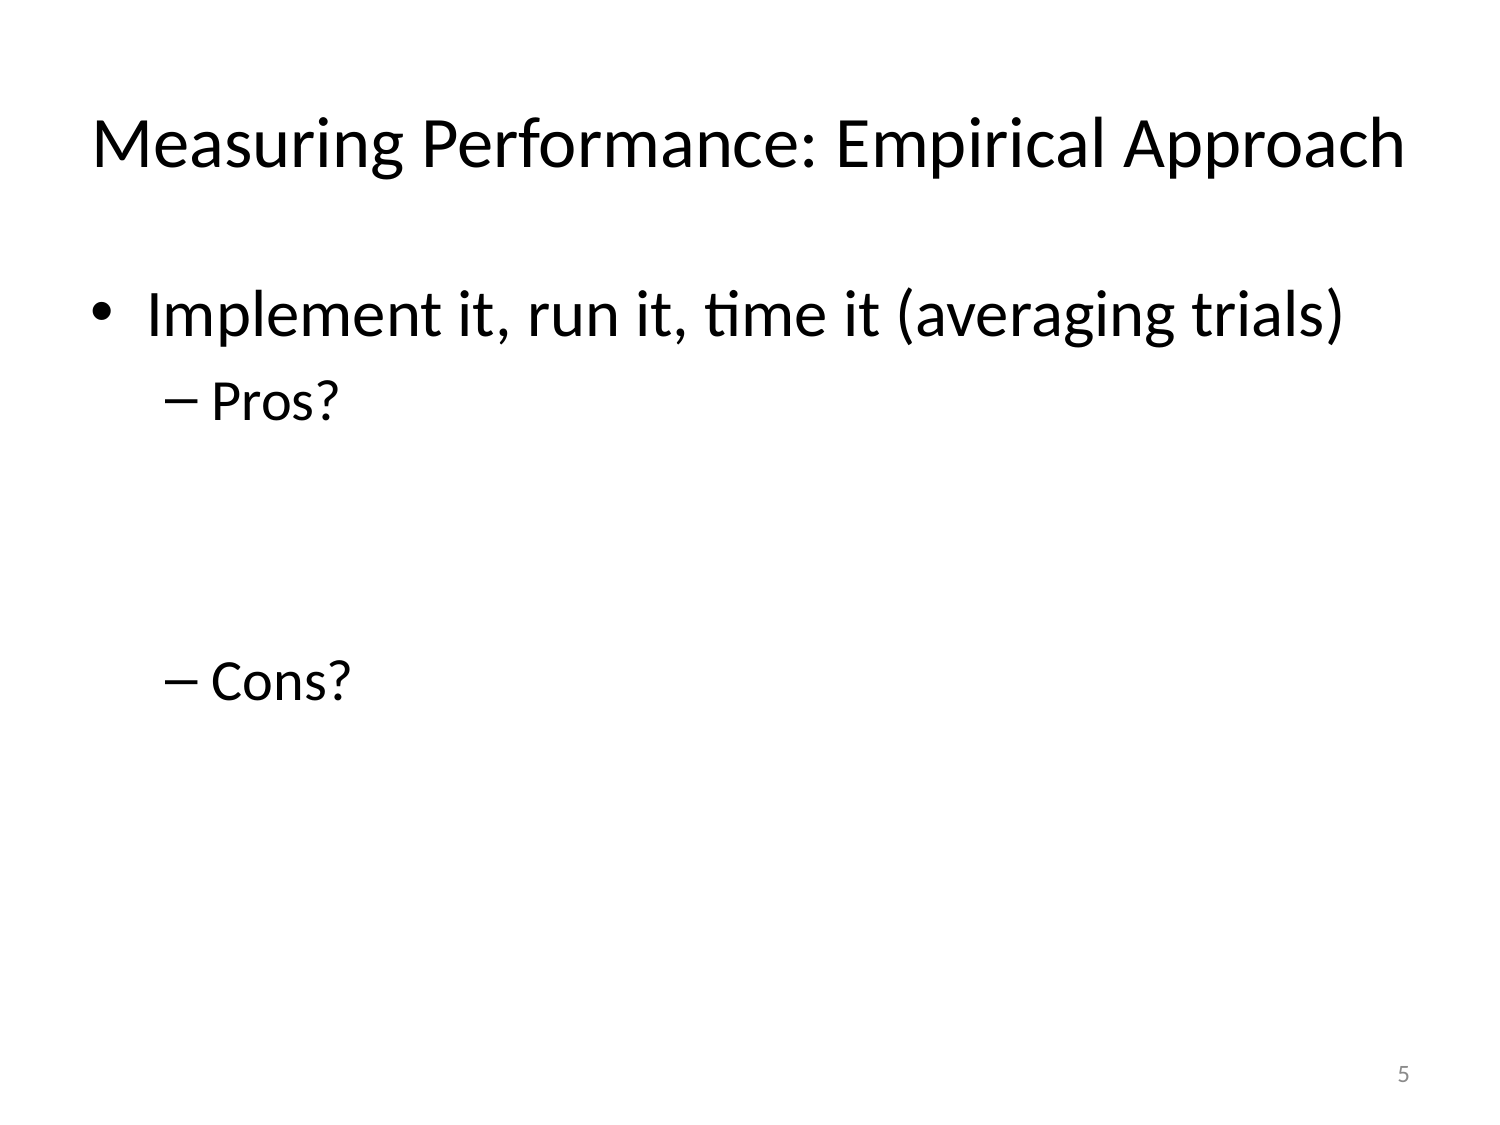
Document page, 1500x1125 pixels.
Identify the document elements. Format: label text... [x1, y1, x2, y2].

list Implement it, run it, time it (averaging trials) Pros? Cons? [75, 262, 1425, 1005]
title Measuring Performance: Empirical Approach [75, 45, 1425, 233]
slide_number 5 [1074, 1042, 1425, 1103]
